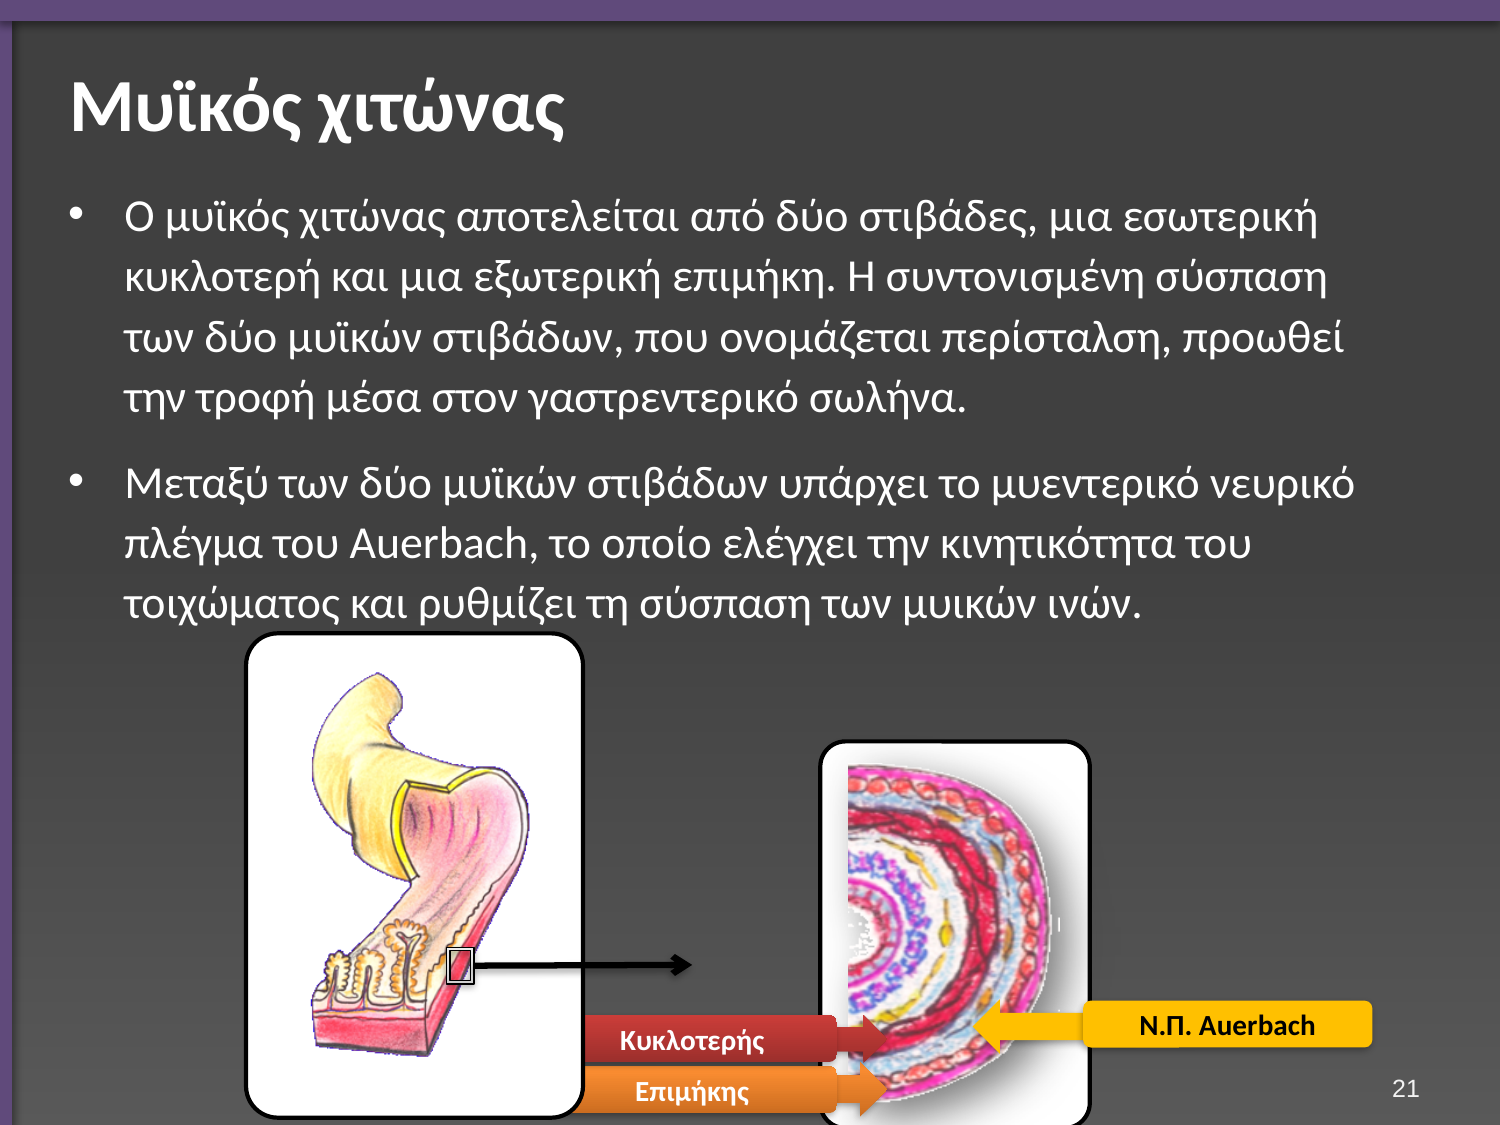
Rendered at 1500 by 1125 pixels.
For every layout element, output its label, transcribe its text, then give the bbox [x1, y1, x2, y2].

slide_number 20 [1377, 1057, 1436, 1118]
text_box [245, 633, 1373, 1125]
title Μυϊκός χιτώνας [10, 19, 1500, 185]
list Ο μυϊκός χιτώνας αποτελείται από δύο στιβάδες, μια εσωτερική κυκλοτερή και μια εξωτερική επιμήκη. Η συντονισμένη σύσπαση των δύο μυϊκών στιβάδων, που ονομάζεται περίσταλση, προωθεί την τροφή μέσα στον γαστρεντερικό σωλήνα. Μεταξύ των δύο μυϊκών στιβάδων υπάρχει το μυεντερικό νευρικό πλέγμα του Auerbach, το οποίο ελέγχει την κινητικότητα του τοιχώματος και ρυθμίζει τη σύσπαση των μυικών ινών. [53, 185, 1424, 1035]
